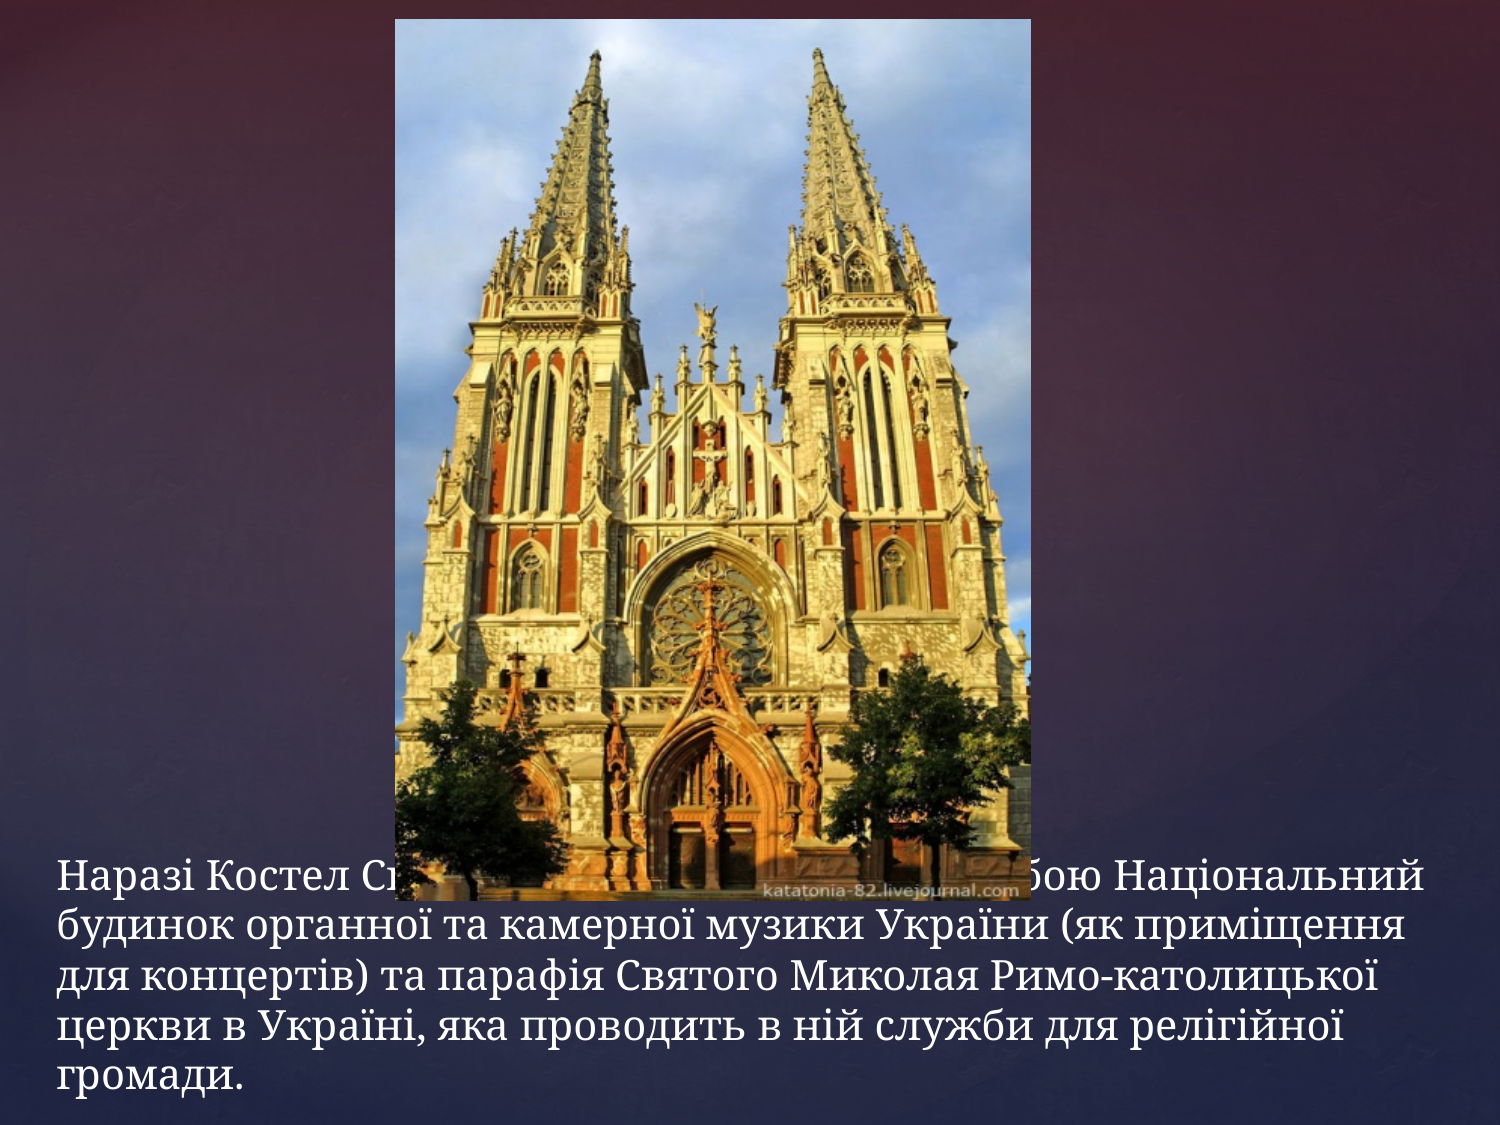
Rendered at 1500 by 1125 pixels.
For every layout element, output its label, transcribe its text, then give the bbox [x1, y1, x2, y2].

title Наразі Костел Святого Миколая ділять між собою Національний будинок органної та камерної музики України (як приміщення для концертів) та парафія Святого Миколая Римо-католицької церкви в Україні, яка проводить в ній служби для релігійної громади. [41, 916, 1459, 1106]
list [395, 18, 1031, 902]
